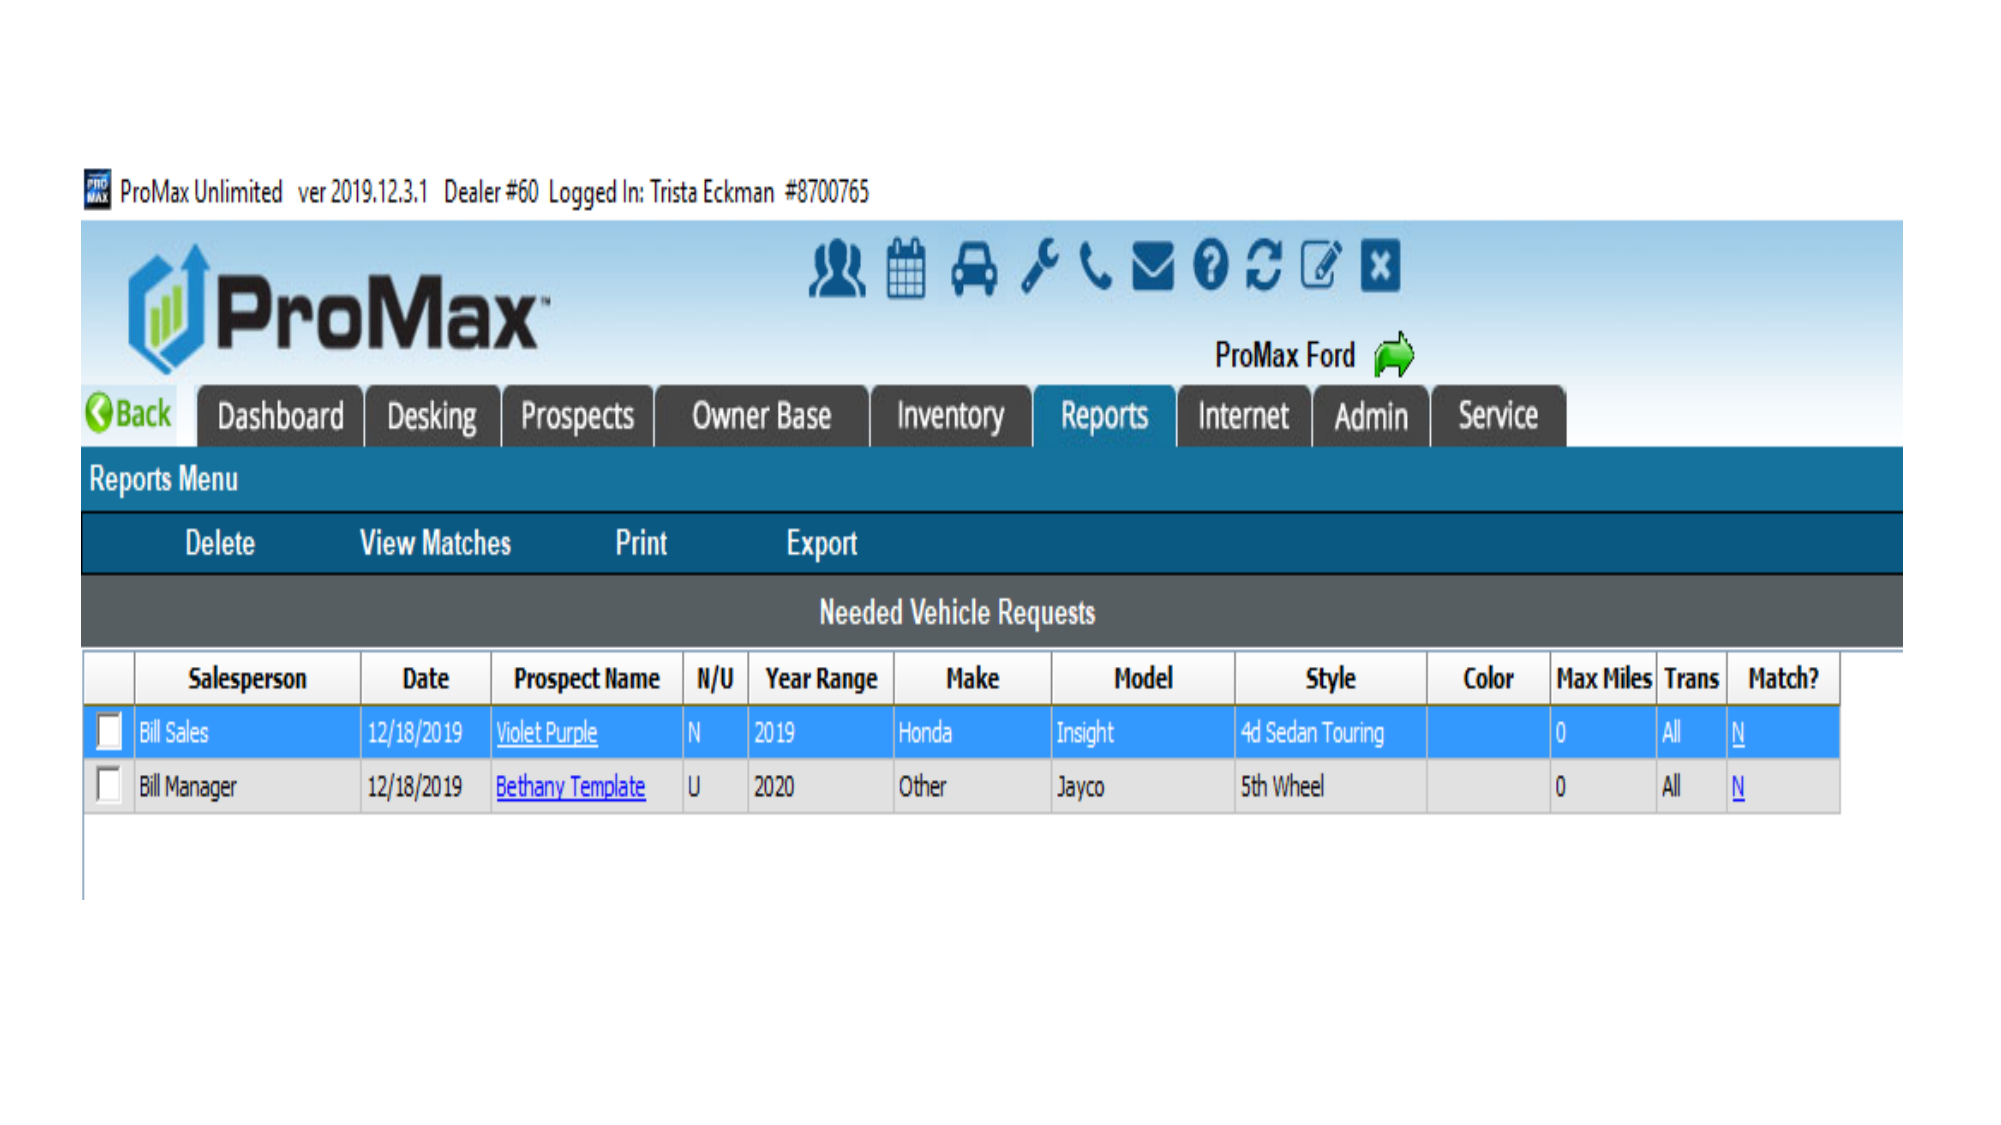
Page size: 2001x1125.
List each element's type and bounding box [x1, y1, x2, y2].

picture [185, 529, 255, 555]
picture [422, 529, 511, 555]
picture [787, 529, 857, 563]
picture [360, 529, 416, 555]
picture [616, 529, 667, 555]
picture [80, 162, 1903, 901]
